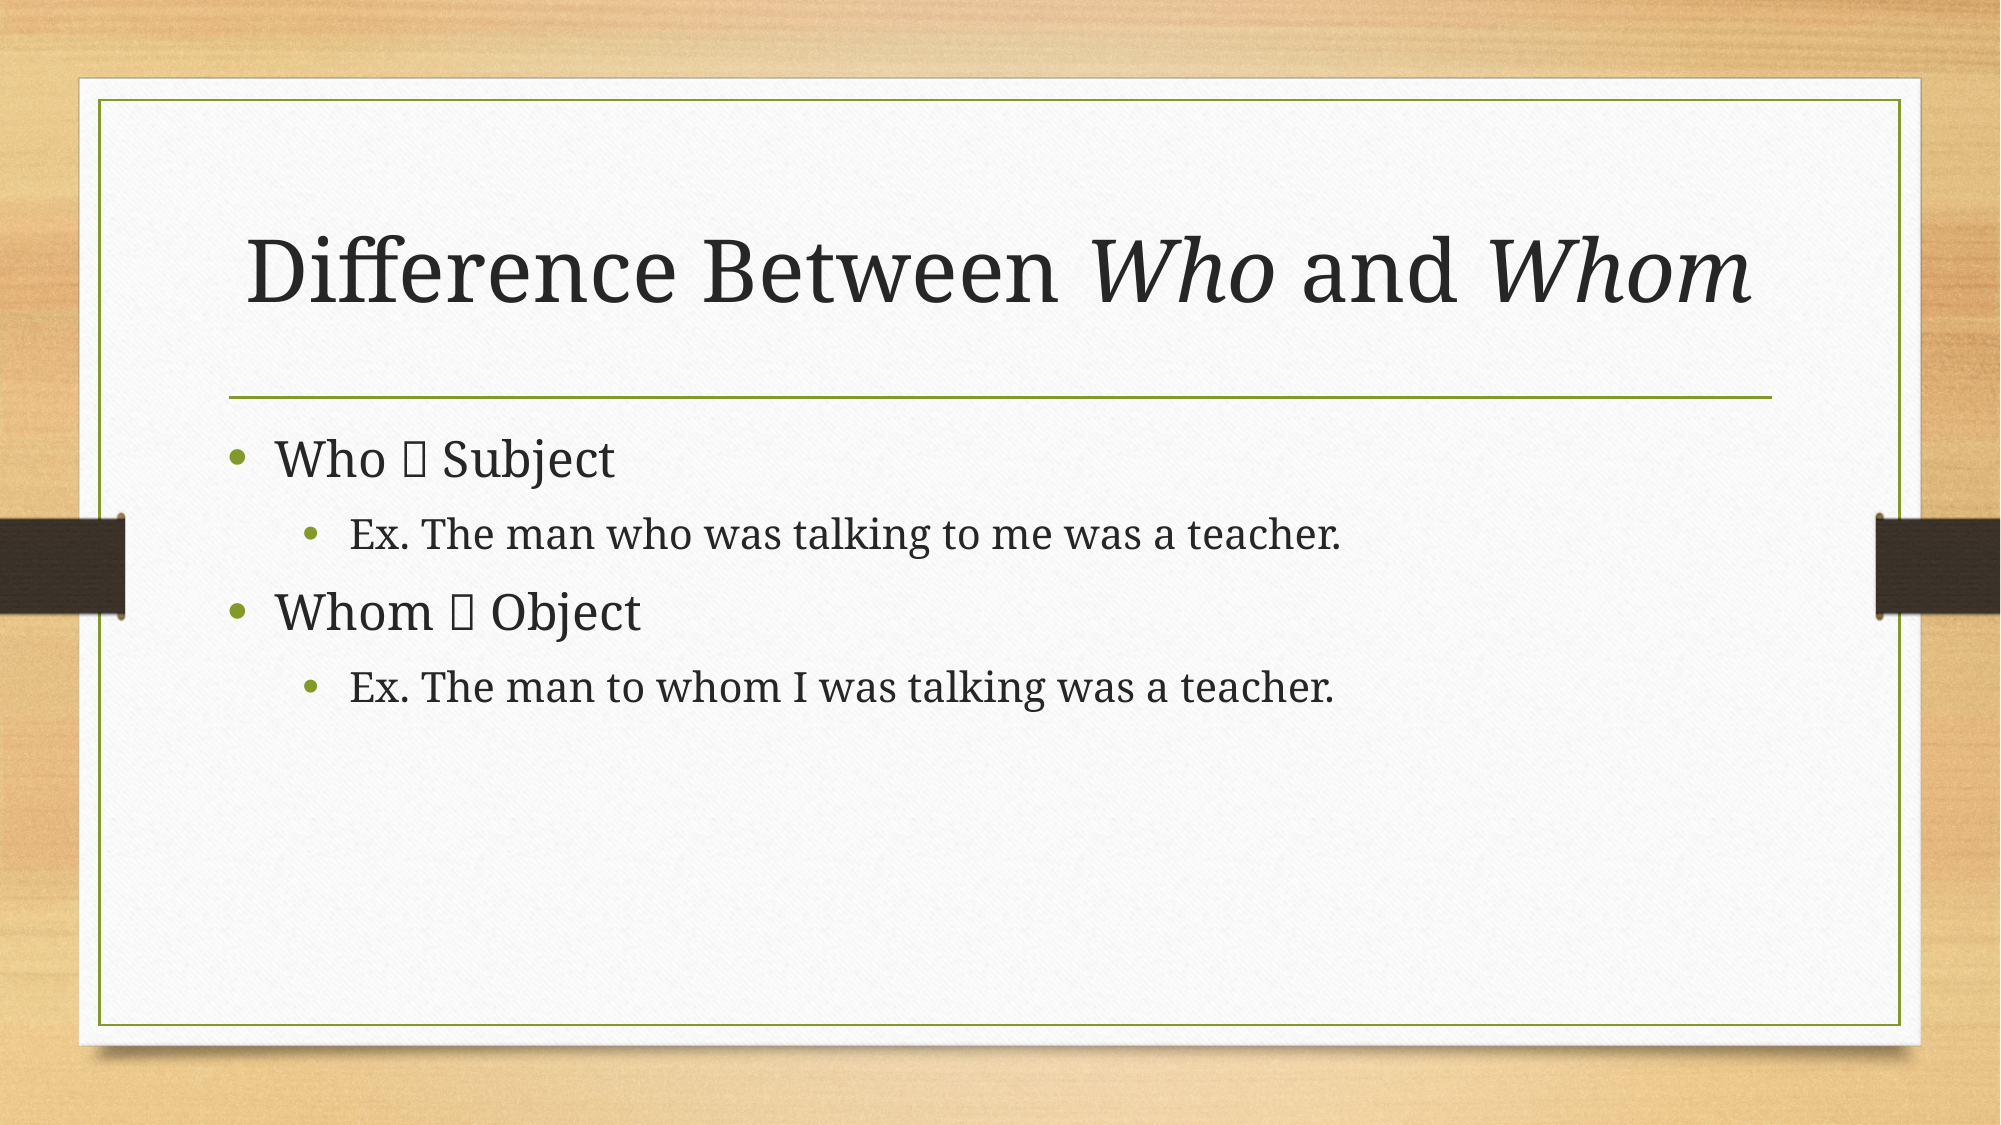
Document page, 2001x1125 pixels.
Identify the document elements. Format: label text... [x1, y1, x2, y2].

list Who  Subject Ex. The man who was talking to me was a teacher. Whom  Object Ex. The man to whom I was talking was a teacher. [212, 419, 1788, 964]
title Difference Between Who and Whom [212, 161, 1788, 375]
picture [0, 0, 2001, 1125]
